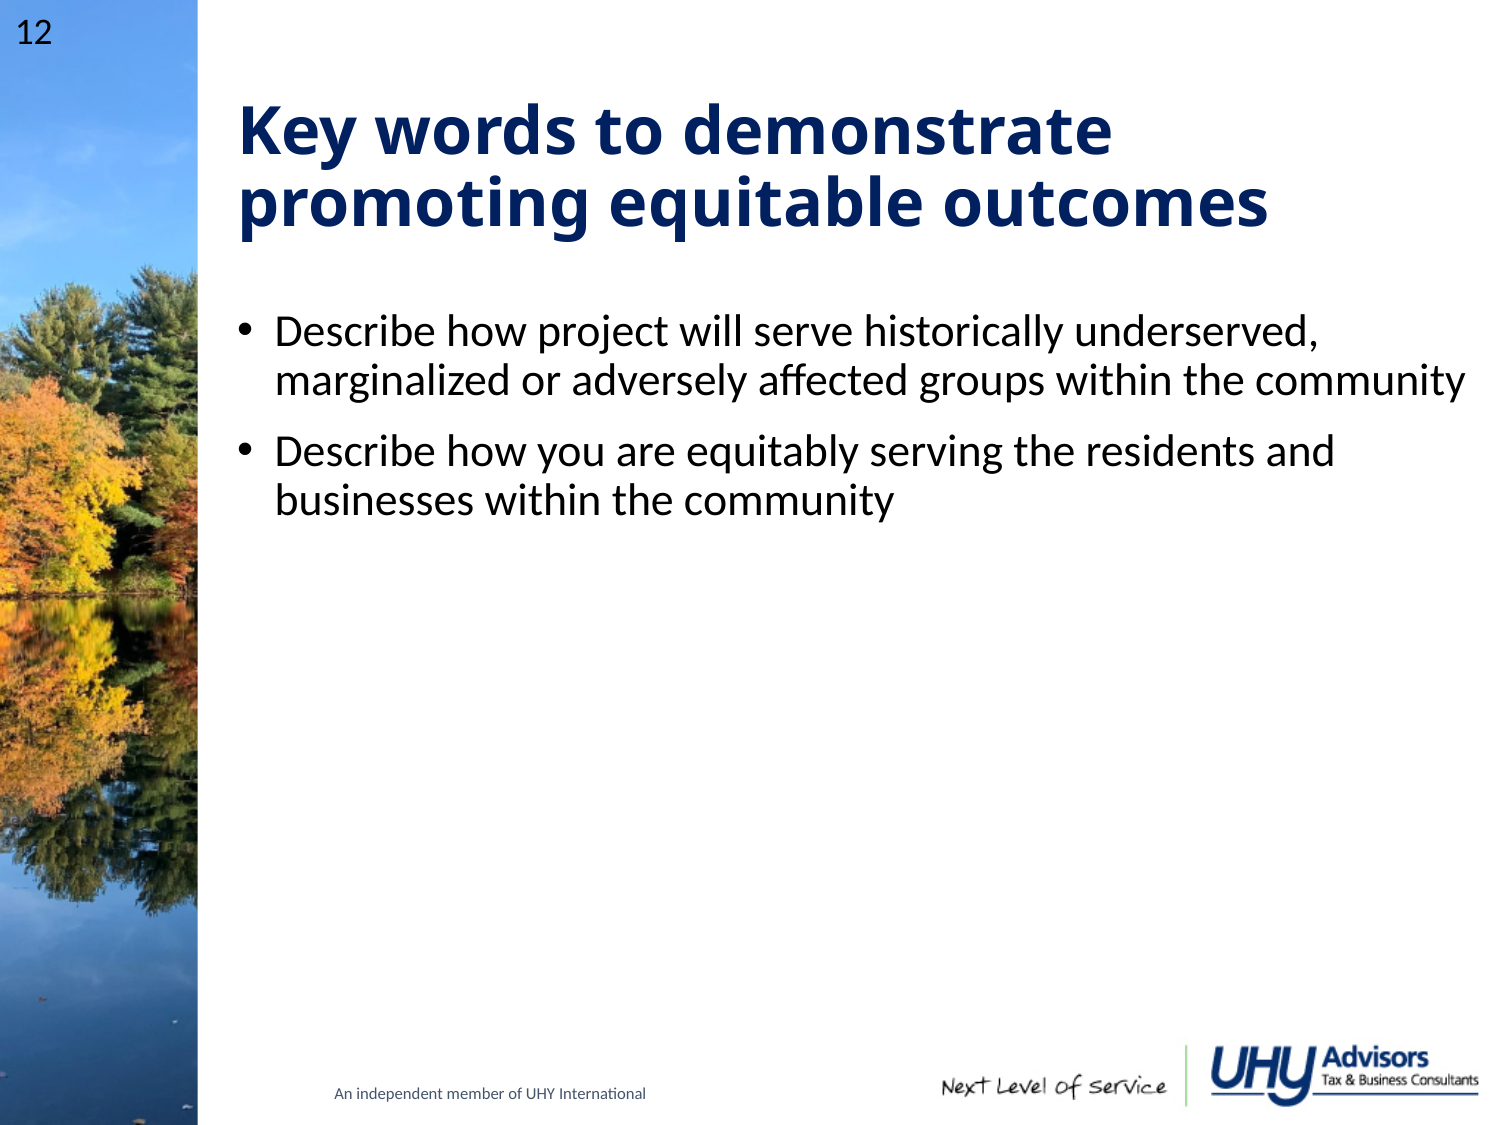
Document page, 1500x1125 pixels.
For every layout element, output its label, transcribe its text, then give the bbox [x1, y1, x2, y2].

title Key words to demonstrate promoting equitable outcomes [221, 59, 1457, 278]
picture [0, 0, 198, 1125]
list Describe how project will serve historically underserved, marginalized or adversely affected groups within the community Describe how you are equitably serving the residents and businesses within the community [221, 299, 1500, 1014]
picture [936, 1035, 1484, 1118]
text_box 12 [0, 0, 77, 60]
